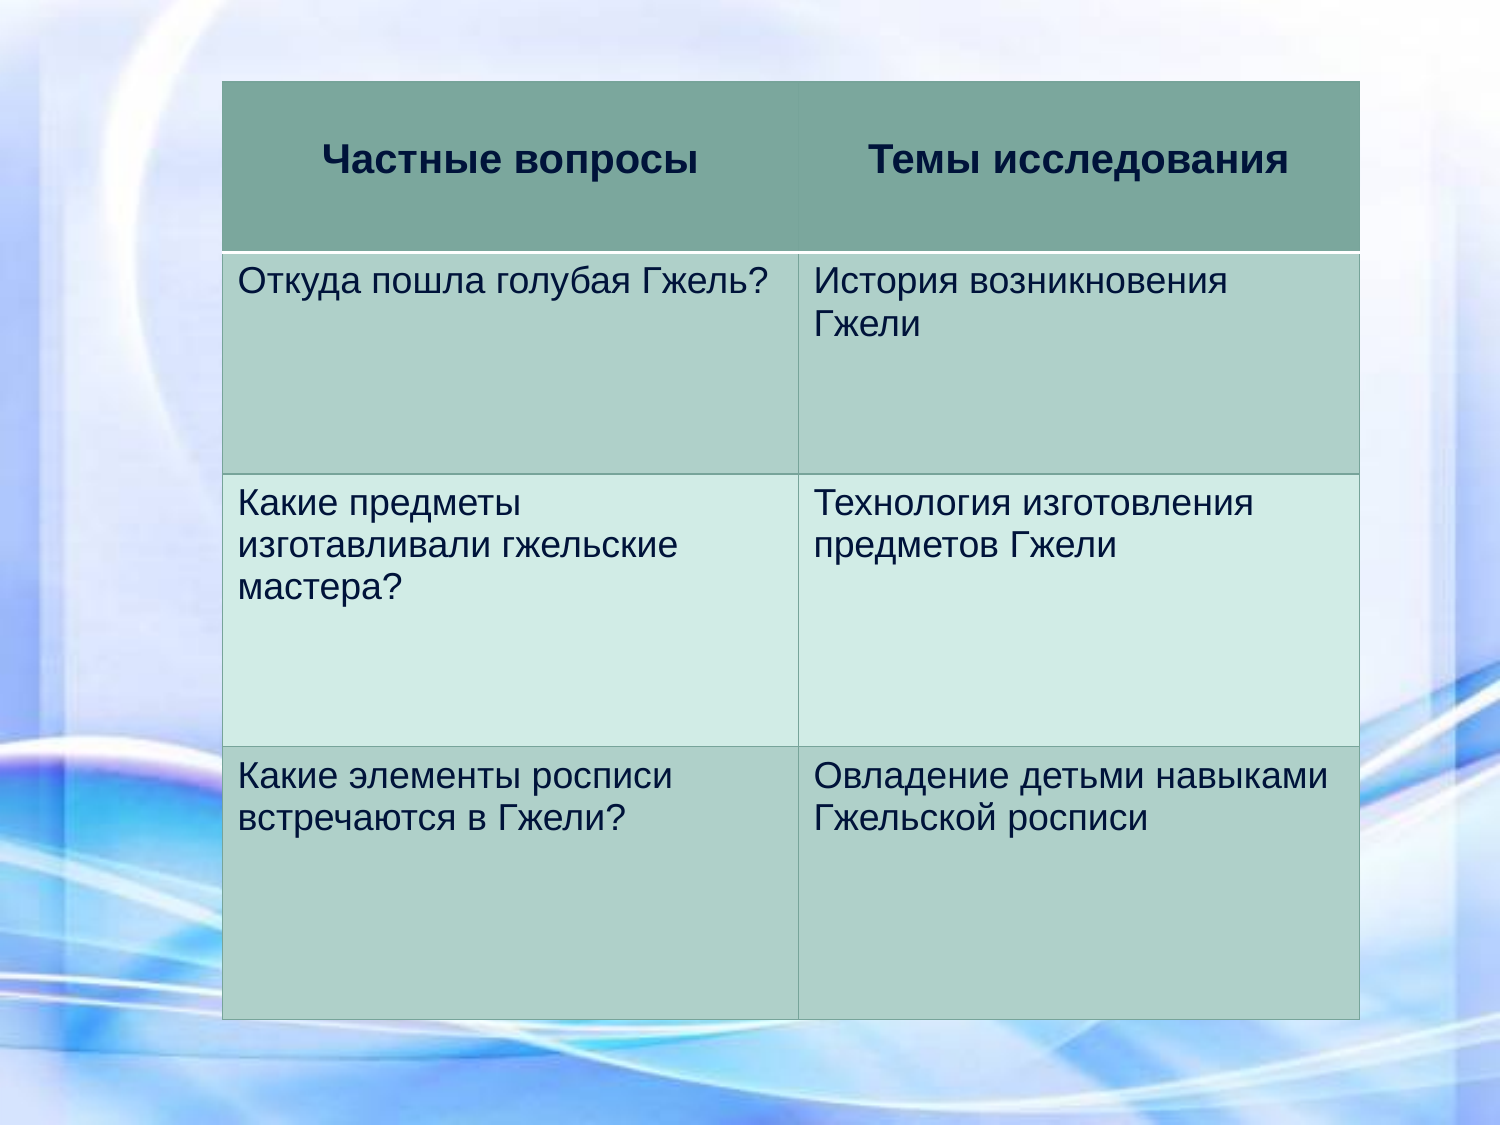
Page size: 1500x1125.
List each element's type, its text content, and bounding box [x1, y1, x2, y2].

table_cell Овладение детьми навыками Гжельской росписи [799, 747, 1359, 1019]
table_cell Какие элементы росписи встречаются в Гжели? [223, 747, 798, 1019]
picture [0, 0, 1500, 1125]
table_header Частные вопросы [223, 83, 798, 251]
table_cell История возникновения Гжели [799, 254, 1359, 473]
table_header Темы исследования [799, 83, 1359, 251]
table_cell Откуда пошла голубая Гжель? [223, 254, 798, 473]
table_cell Технология изготовления предметов Гжели [799, 475, 1359, 746]
table_cell Какие предметы изготавливали гжельские мастера? [223, 475, 798, 746]
